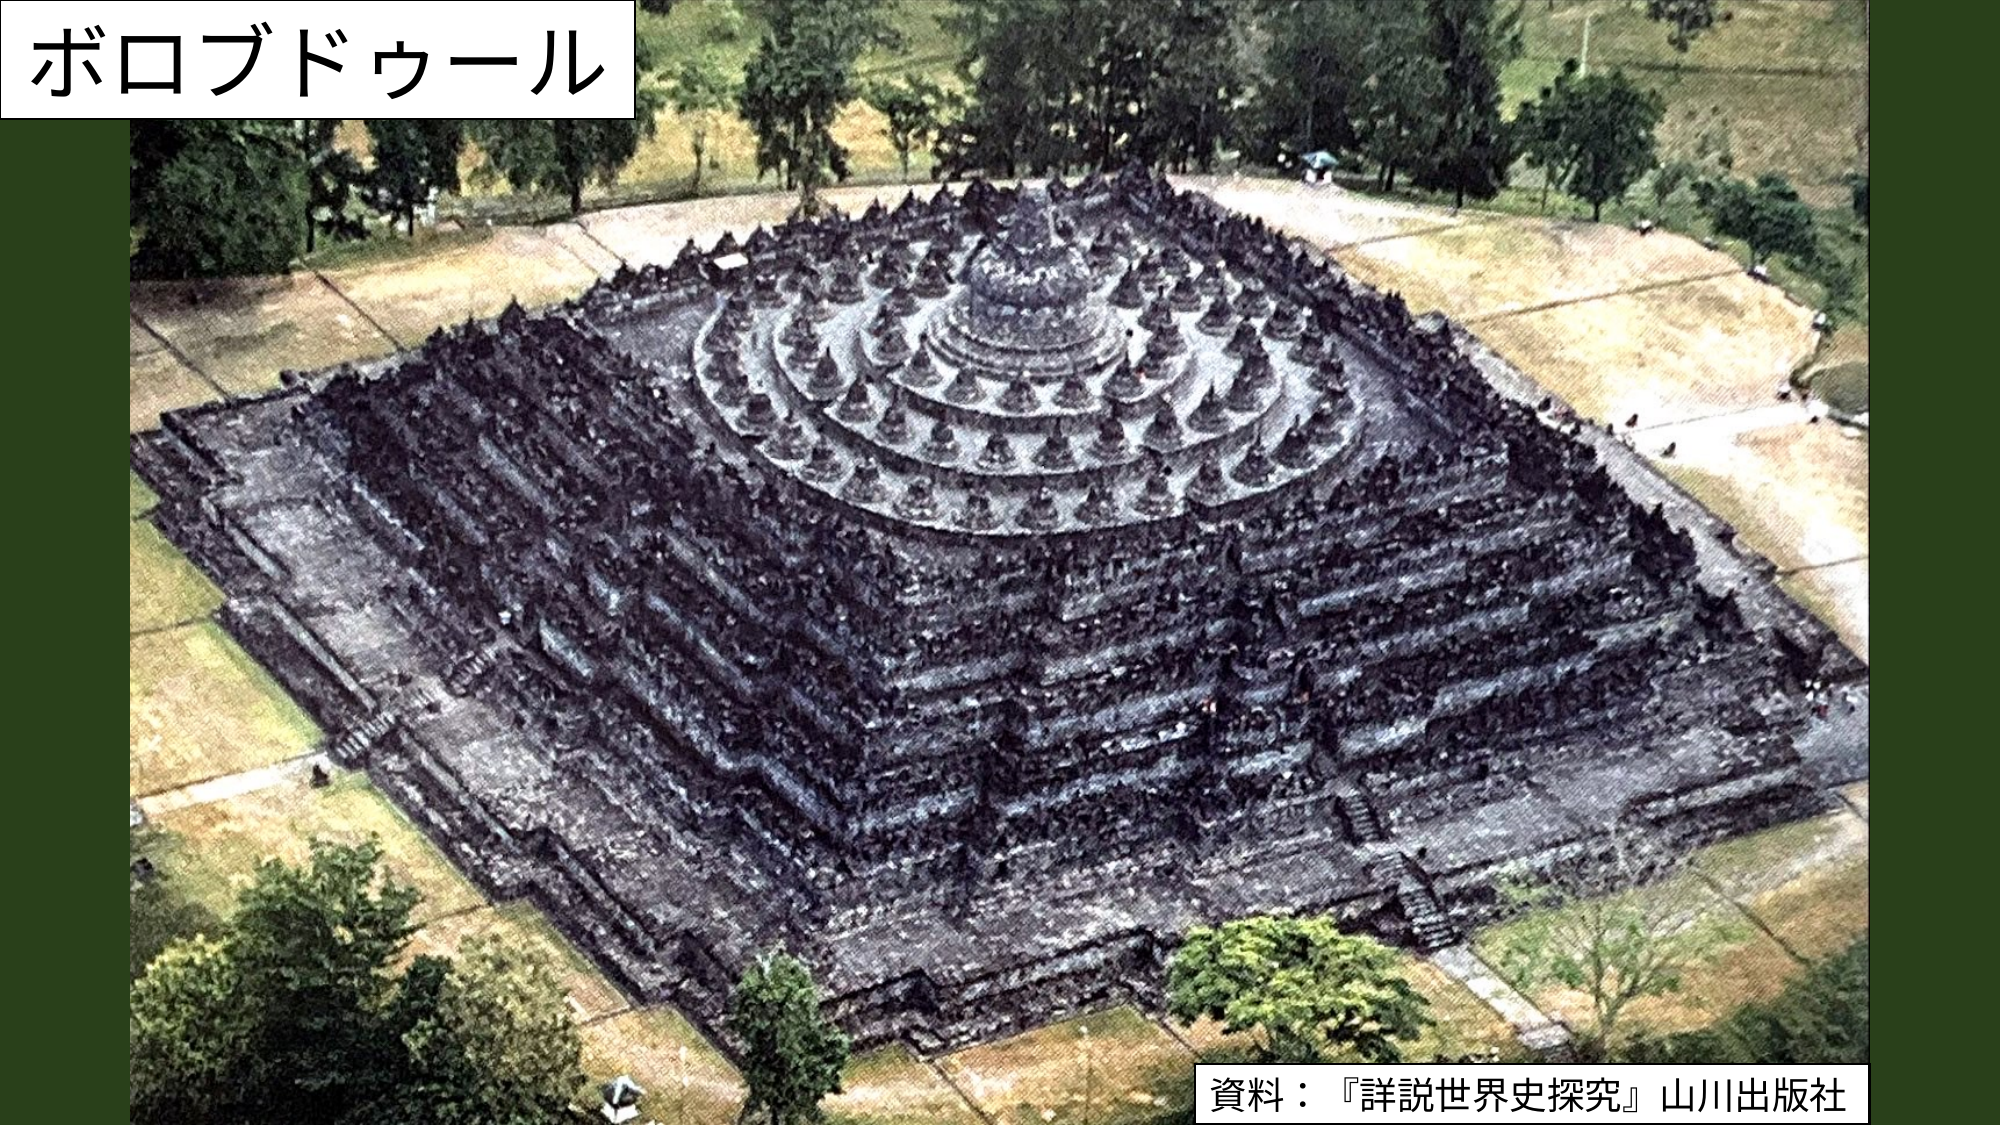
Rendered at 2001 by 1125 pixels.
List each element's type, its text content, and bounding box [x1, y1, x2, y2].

text_box ボロブドゥール [0, 0, 130, 120]
picture [130, 0, 1870, 1125]
